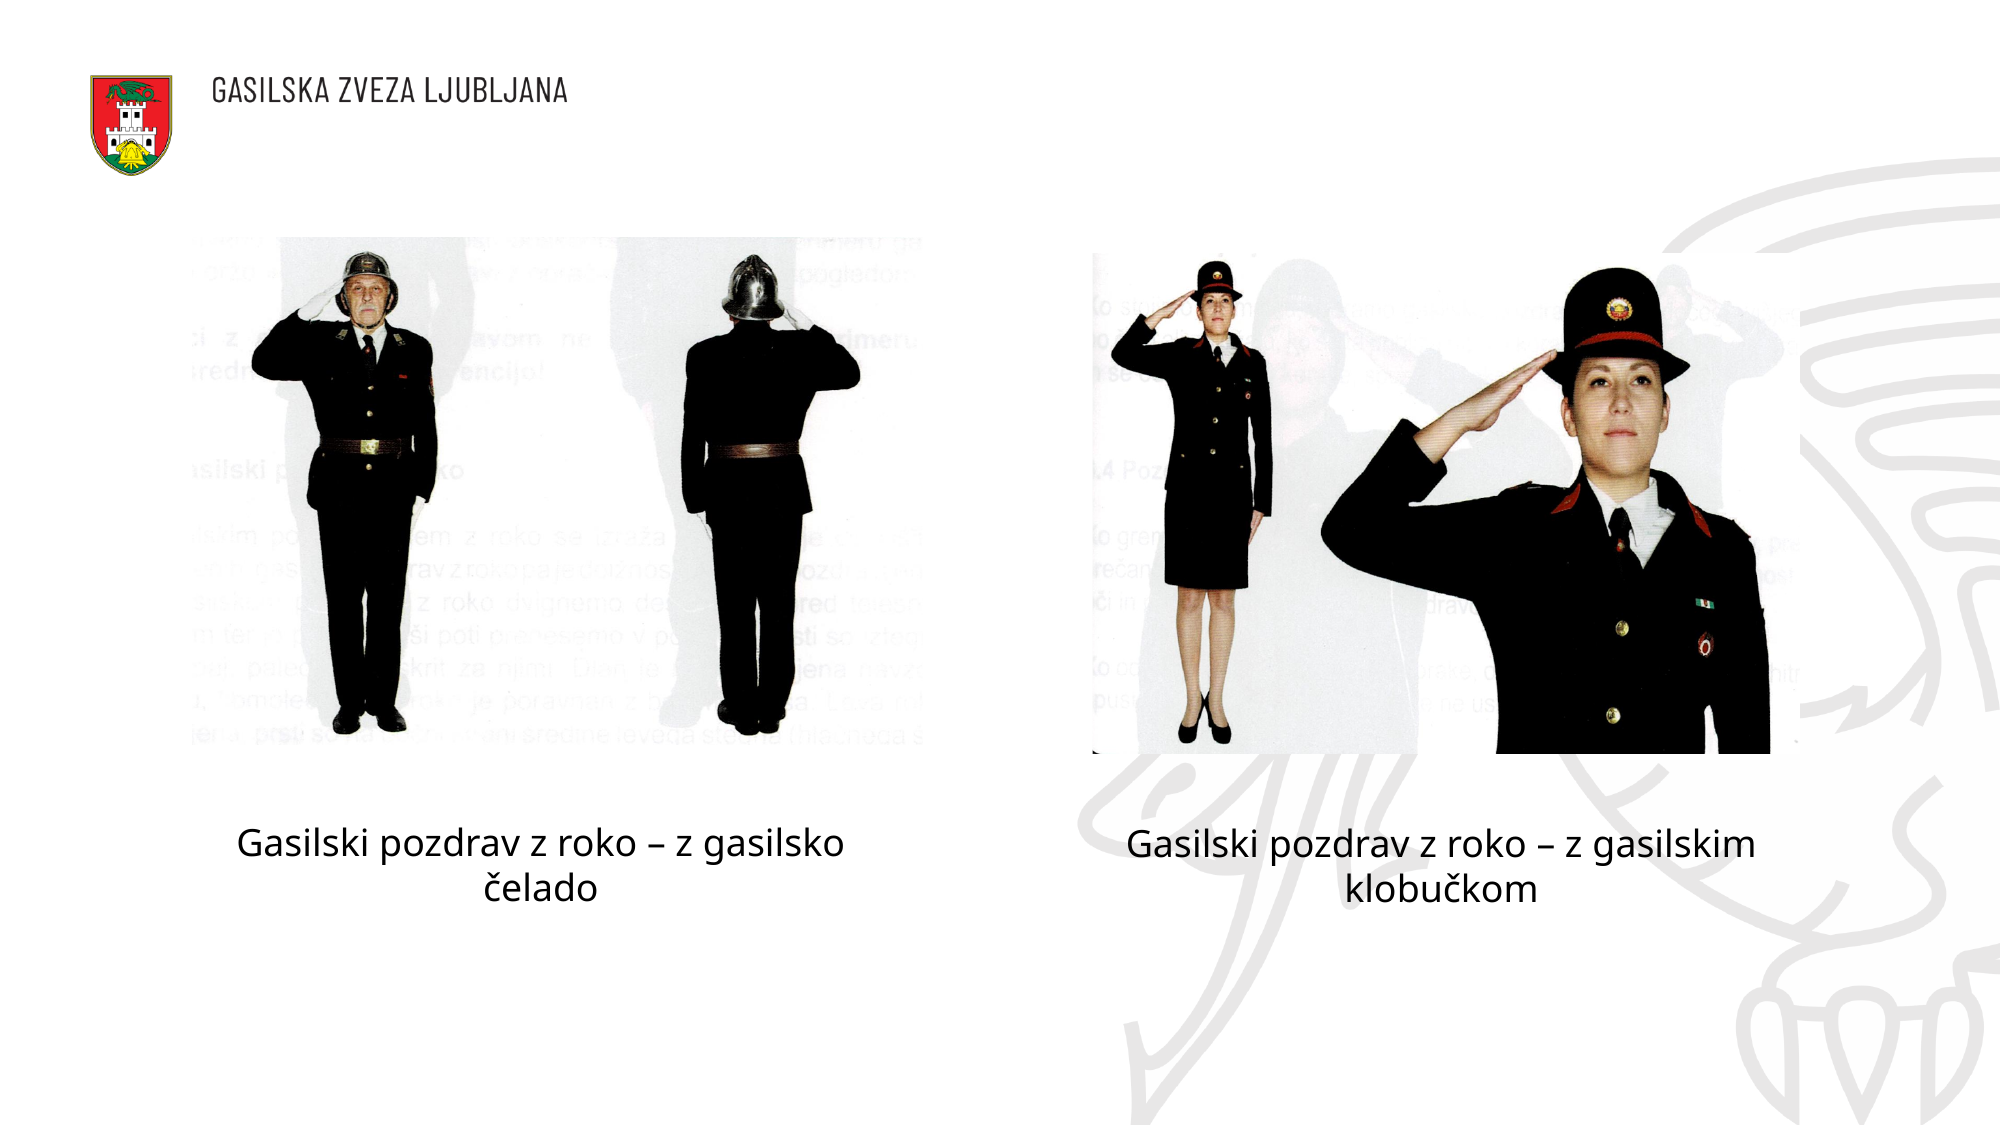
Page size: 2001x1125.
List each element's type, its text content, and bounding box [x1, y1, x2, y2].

text_box Gasilski pozdrav z roko – z gasilsko čelado [176, 811, 906, 917]
text_box Gasilski pozdrav z roko – z gasilskim klobučkom [1076, 812, 1807, 918]
picture [58, 0, 2000, 1125]
